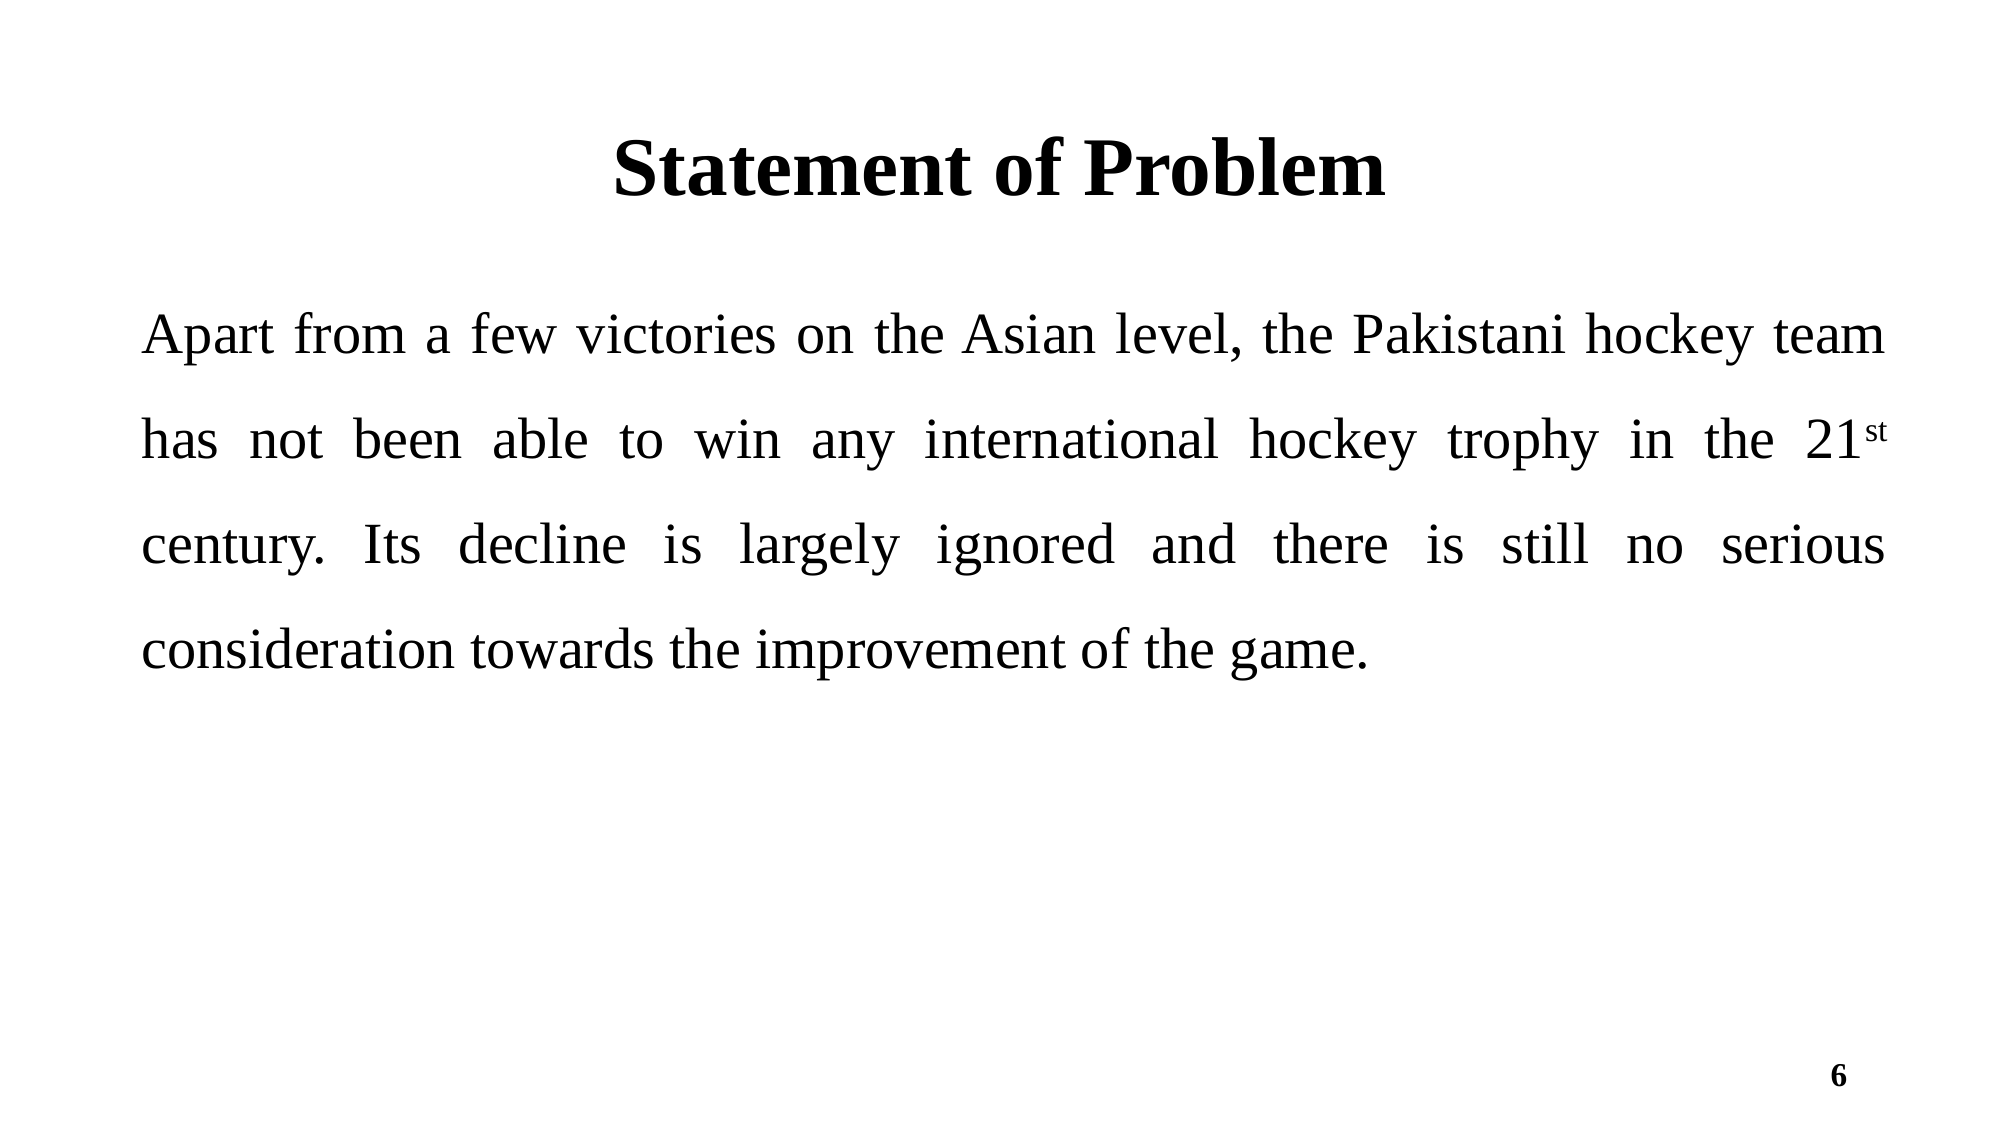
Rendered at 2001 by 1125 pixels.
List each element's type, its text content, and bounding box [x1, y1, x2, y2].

list Apart from a few victories on the Asian level, the Pakistani hockey team has not been able to win any international hockey trophy in the 21st century. Its decline is largely ignored and there is still no serious consideration towards the improvement of the game. [126, 253, 1903, 1045]
title Statement of Problem [137, 59, 1863, 253]
slide_number 6 [1412, 1042, 1863, 1103]
